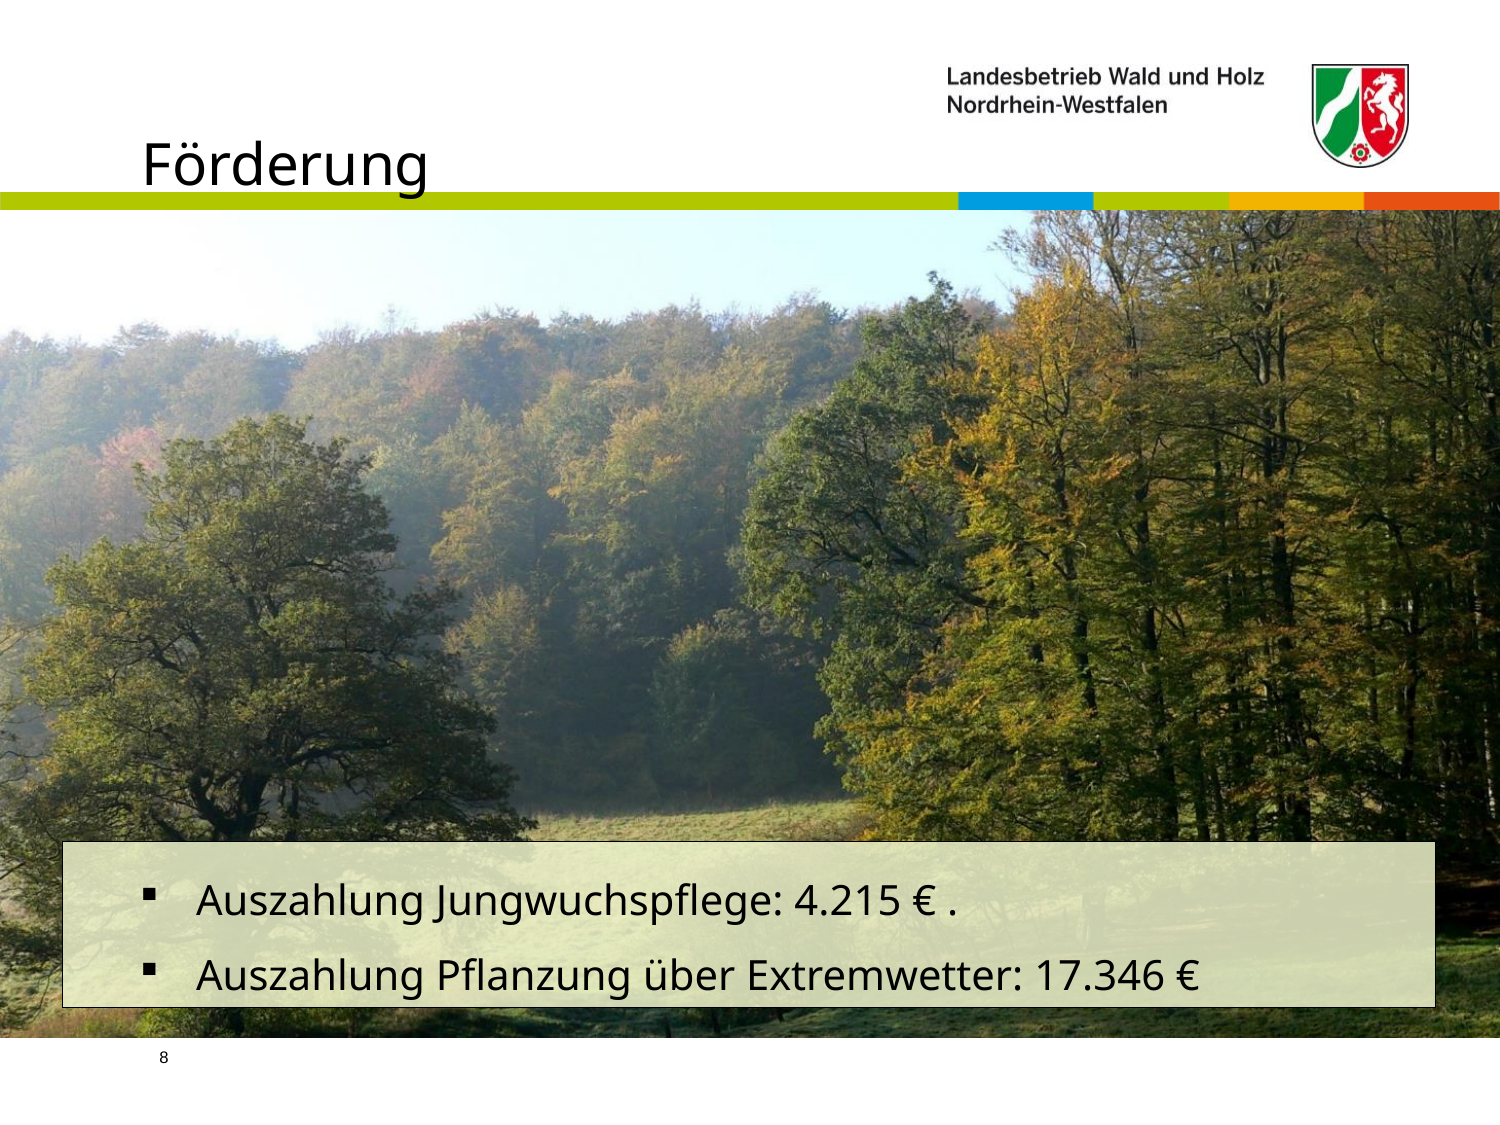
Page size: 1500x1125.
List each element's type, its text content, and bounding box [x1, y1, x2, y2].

text_box Auszahlung Jungwuchspflege: 4.215 € . Auszahlung Pflanzung über Extremwetter: 17.346 € [125, 1046, 1436, 1112]
picture [0, 192, 1500, 1038]
picture [948, 64, 1409, 119]
text_box Förderung [127, 119, 1449, 208]
